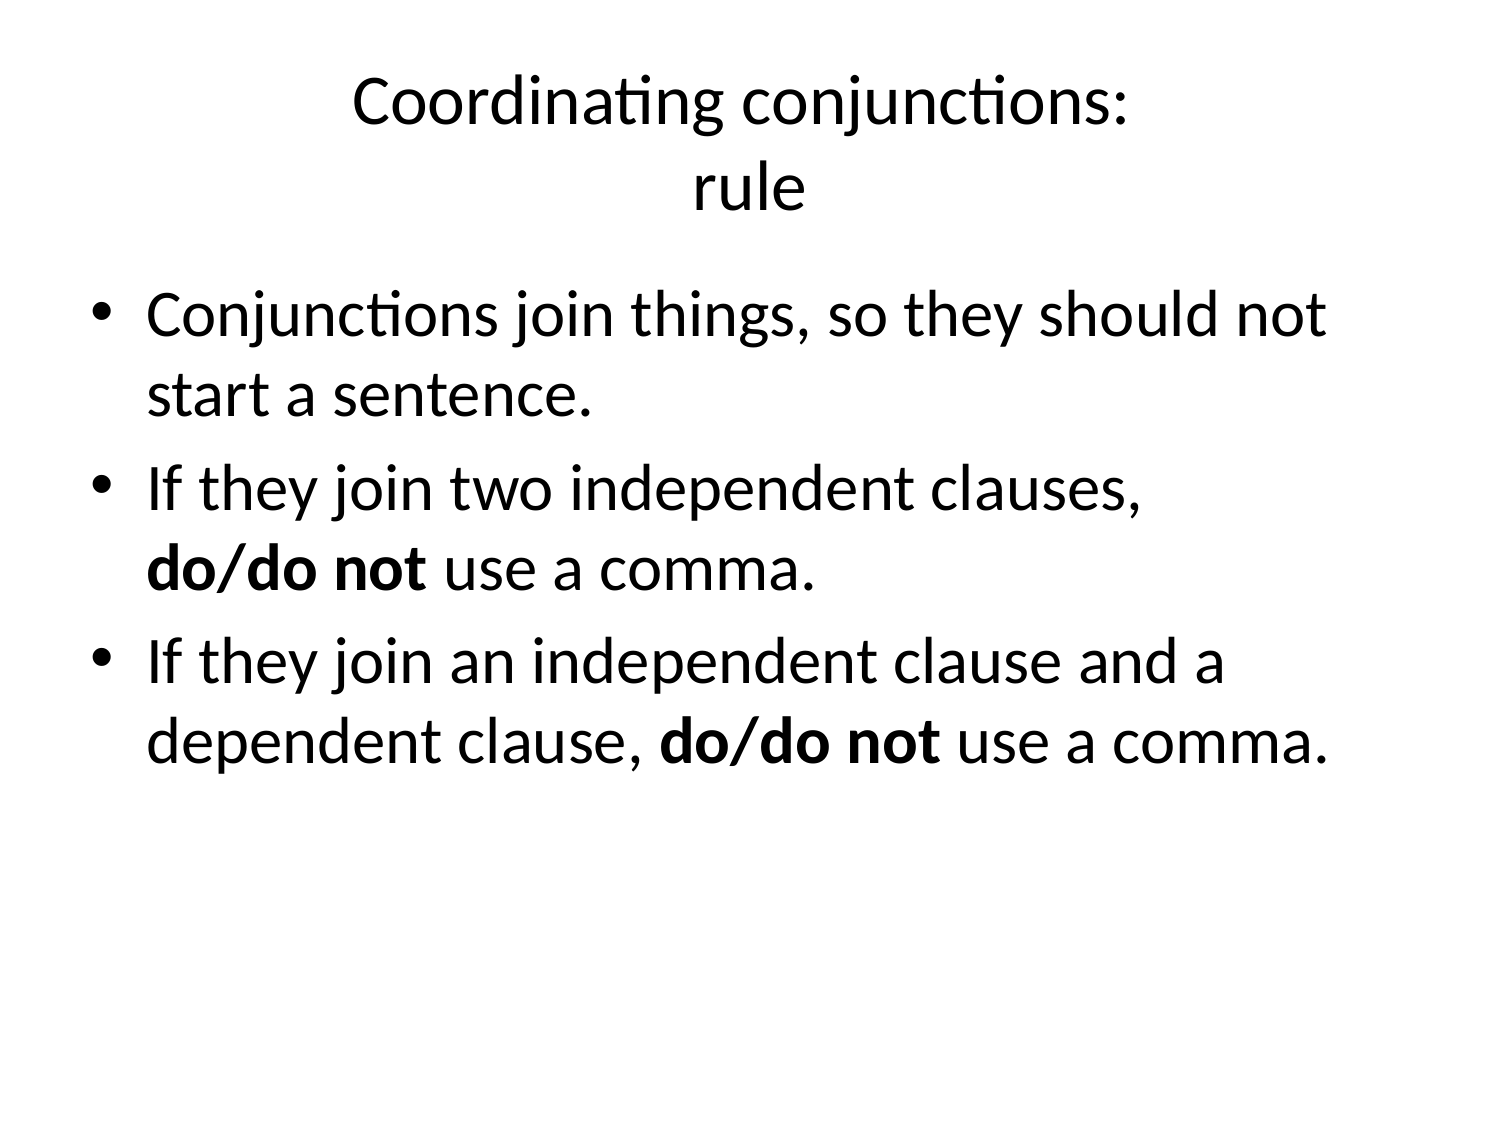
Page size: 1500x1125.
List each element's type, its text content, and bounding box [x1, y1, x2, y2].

title Coordinating conjunctions: rule [75, 45, 1425, 233]
list Conjunctions join things, so they should not start a sentence. If they join two independent clauses, do/do not use a comma. If they join an independent clause and a dependent clause, do/do not use a comma. [75, 262, 1425, 1005]
